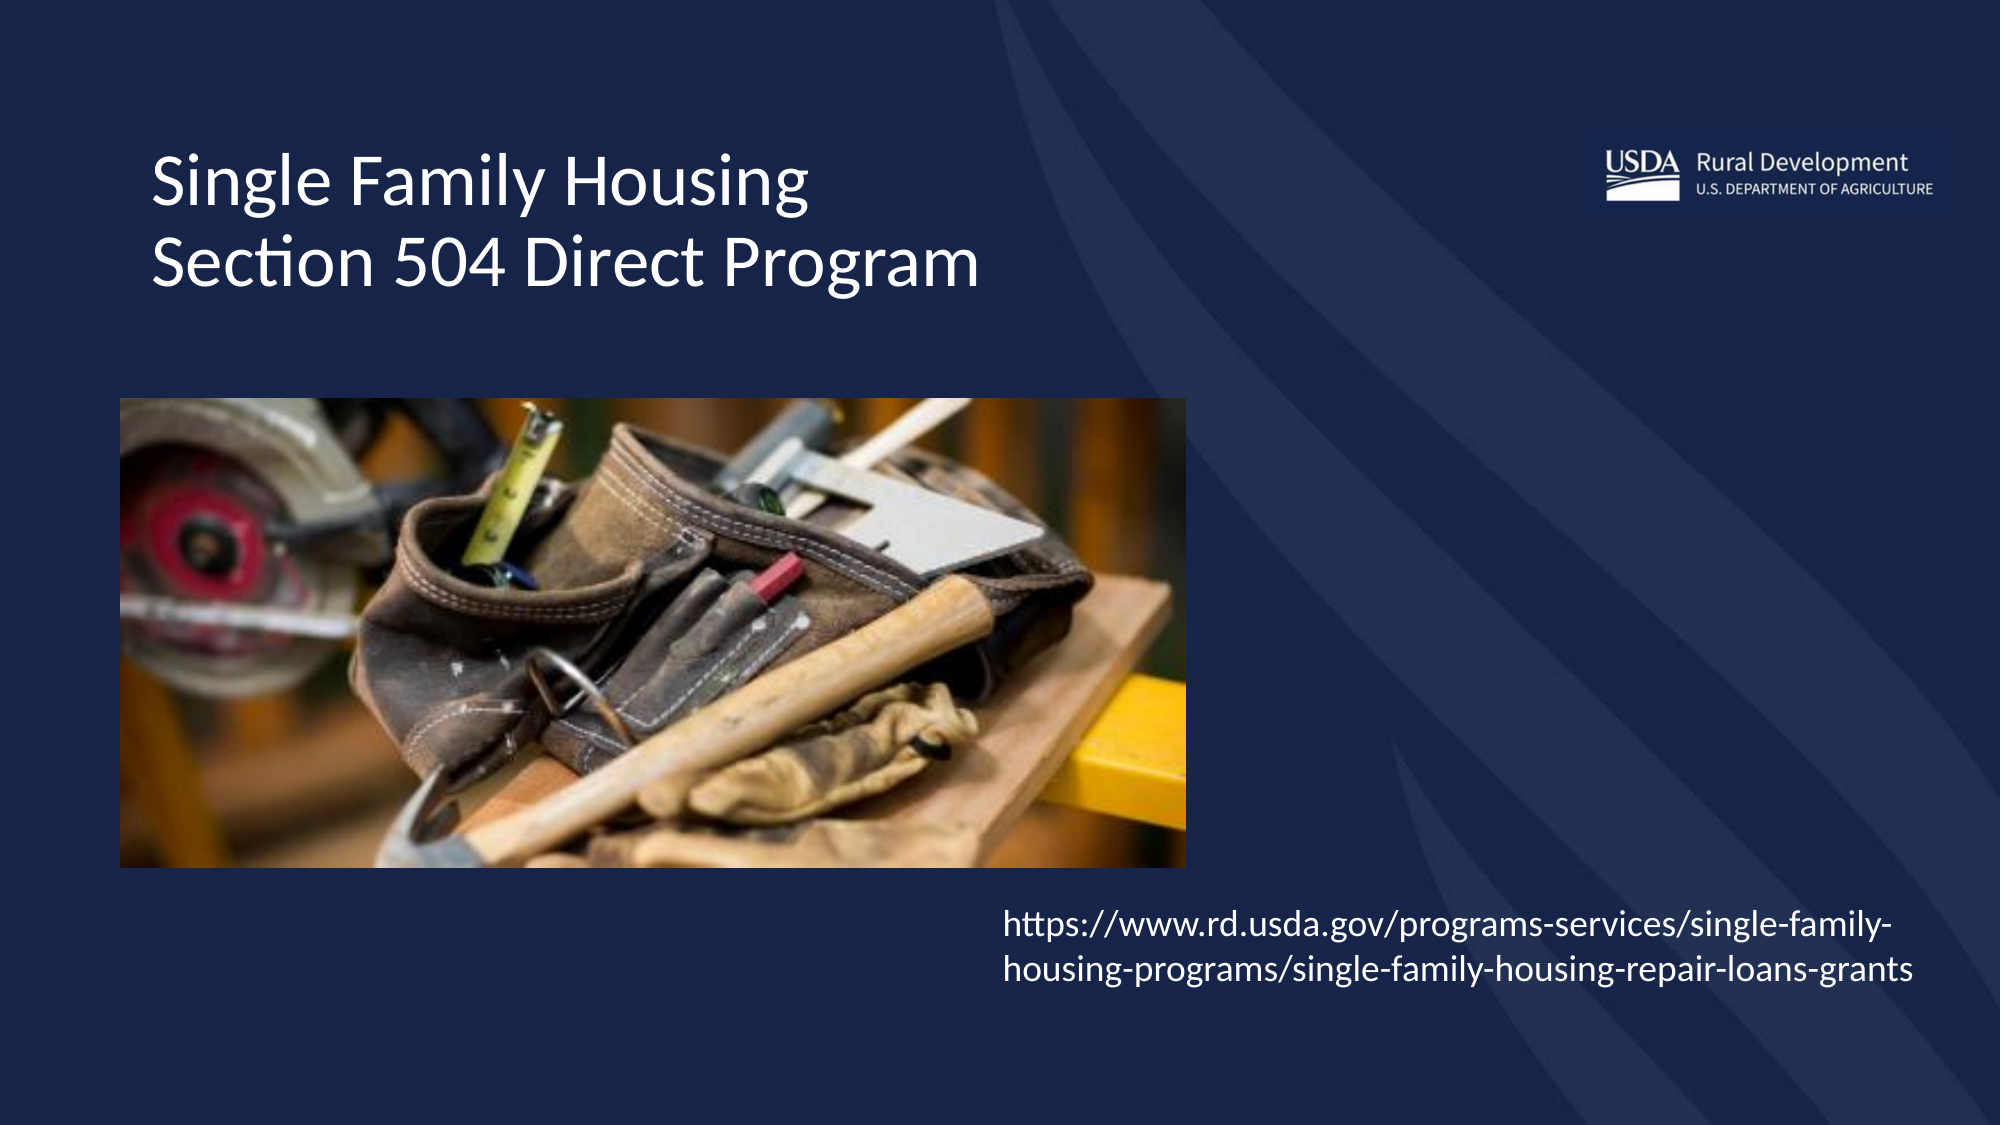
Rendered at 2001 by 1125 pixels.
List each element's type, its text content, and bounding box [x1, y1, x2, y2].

text_box https://www.rd.usda.gov/programs-services/single-family-housing-programs/single-family-housing-repair-loans-grants [987, 891, 1989, 997]
title Single Family Housing Section 504 Direct Program [136, 73, 1895, 724]
picture [0, 0, 2000, 1125]
